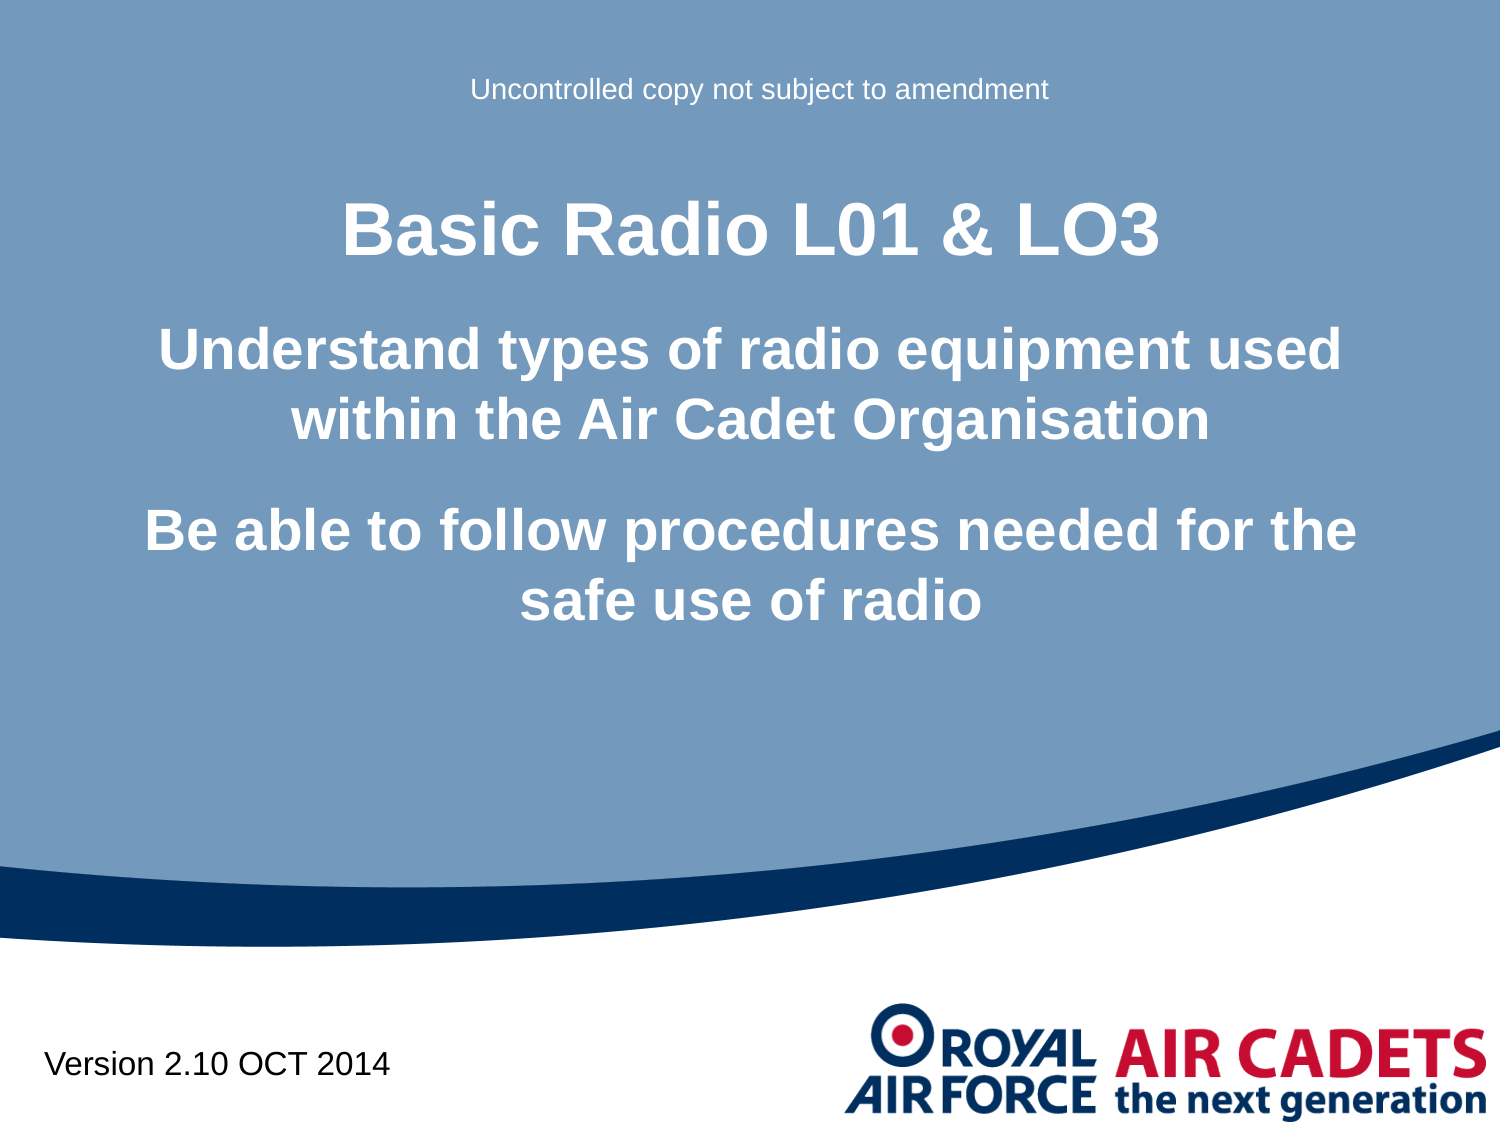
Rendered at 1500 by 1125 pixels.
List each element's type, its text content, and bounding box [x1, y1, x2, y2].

text_box Version 2.10 OCT 2014 [29, 1034, 420, 1090]
text_box Uncontrolled copy not subject to amendment [218, 63, 1302, 113]
text_box Basic Radio L01 & LO3 Understand types of radio equipment used within the Air Cadet Organisation Be able to follow procedures needed for the safe use of radio [76, 172, 1427, 640]
picture [0, 730, 1500, 1125]
